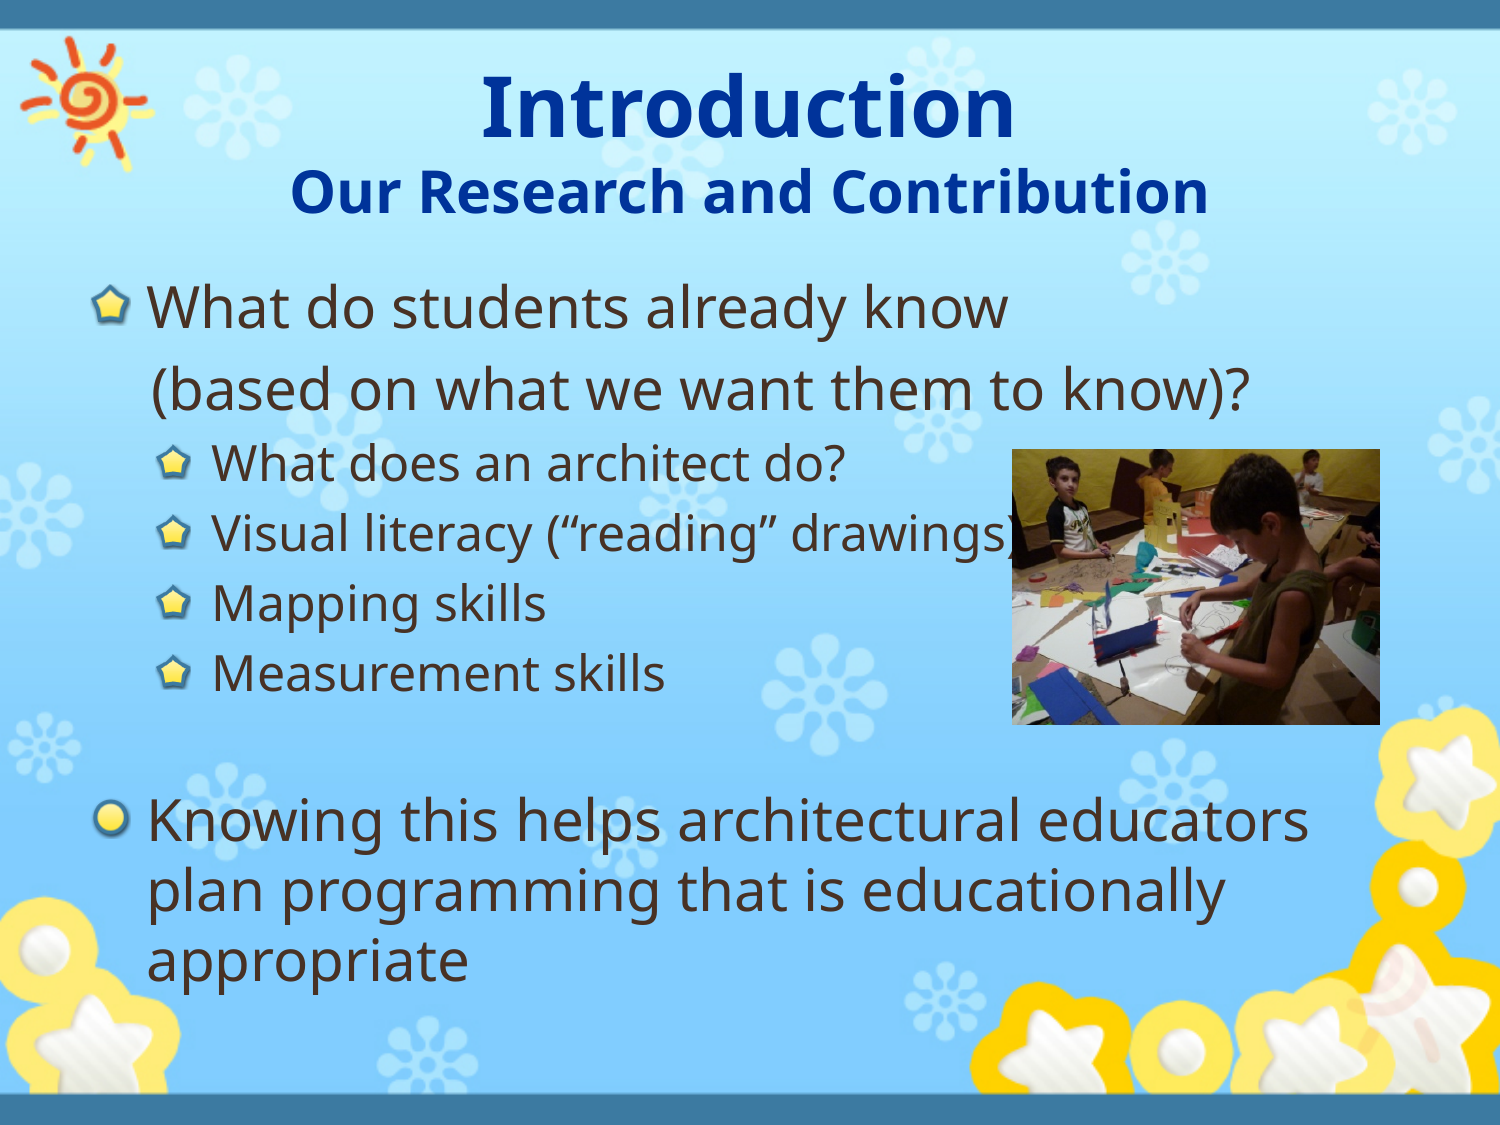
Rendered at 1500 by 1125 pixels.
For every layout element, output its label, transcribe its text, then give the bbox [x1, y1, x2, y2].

list What do students already know (based on what we want them to know)? What does an architect do? Visual literacy (“reading” drawings) Mapping skills Measurement skills Knowing this helps architectural educators plan programming that is educationally appropriate [75, 262, 1425, 1005]
picture [0, 0, 1500, 1125]
title Introduction Our Research and Contribution [75, 45, 1425, 233]
